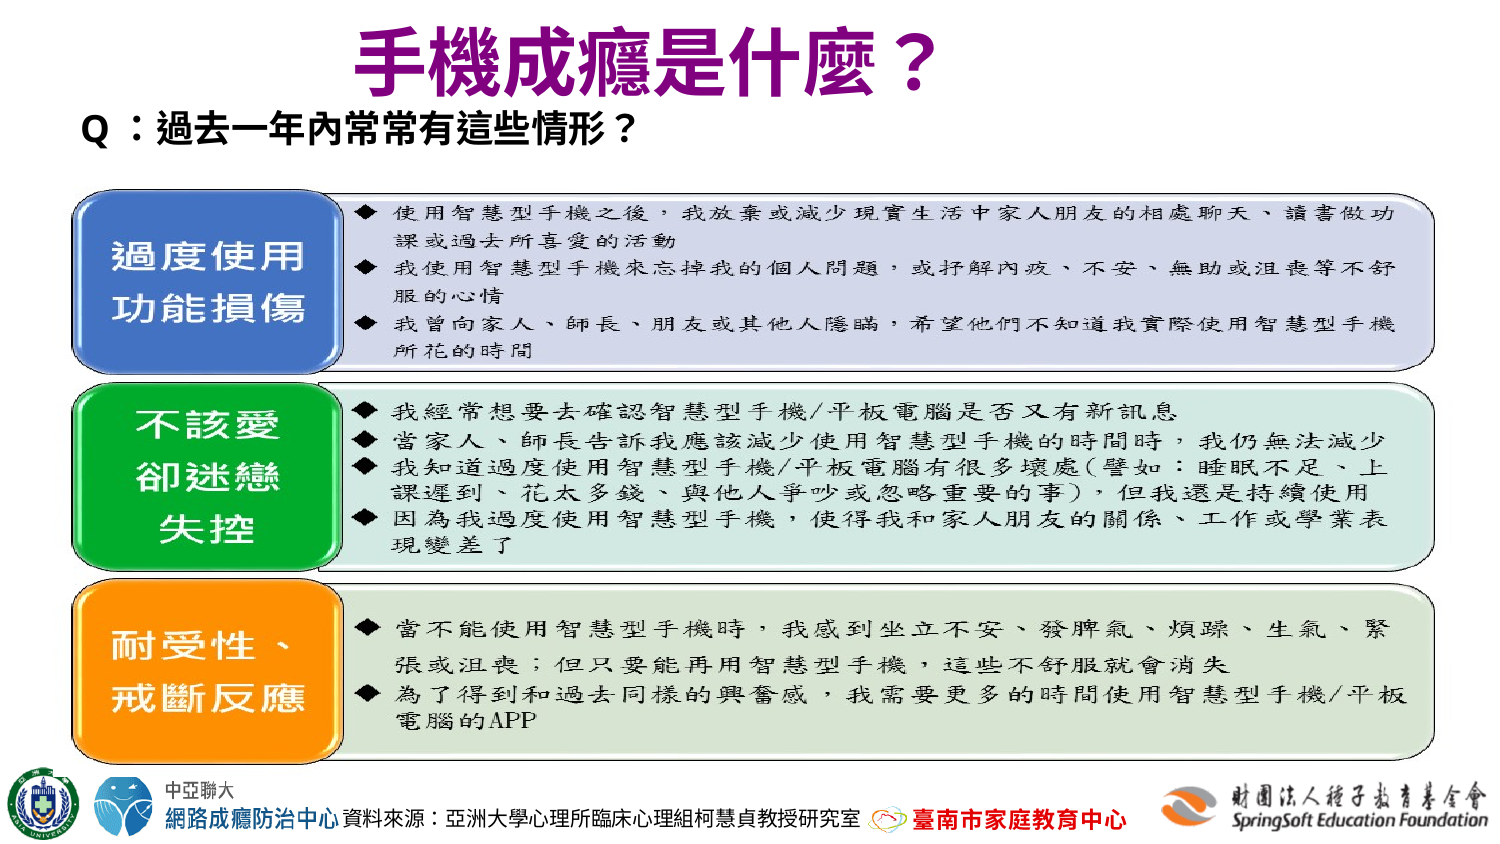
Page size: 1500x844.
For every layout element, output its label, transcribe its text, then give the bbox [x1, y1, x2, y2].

text_box 臺南市家庭教育中心 [897, 798, 1148, 841]
picture [867, 806, 907, 834]
picture [3, 128, 1500, 844]
text_box 資料來源：亞洲大學心理所臨床心理組柯慧貞教授研究室 [377, 799, 897, 836]
title 手機成癮是什麼？ Q：過去一年內常常有這些情形？ [64, 0, 1451, 103]
